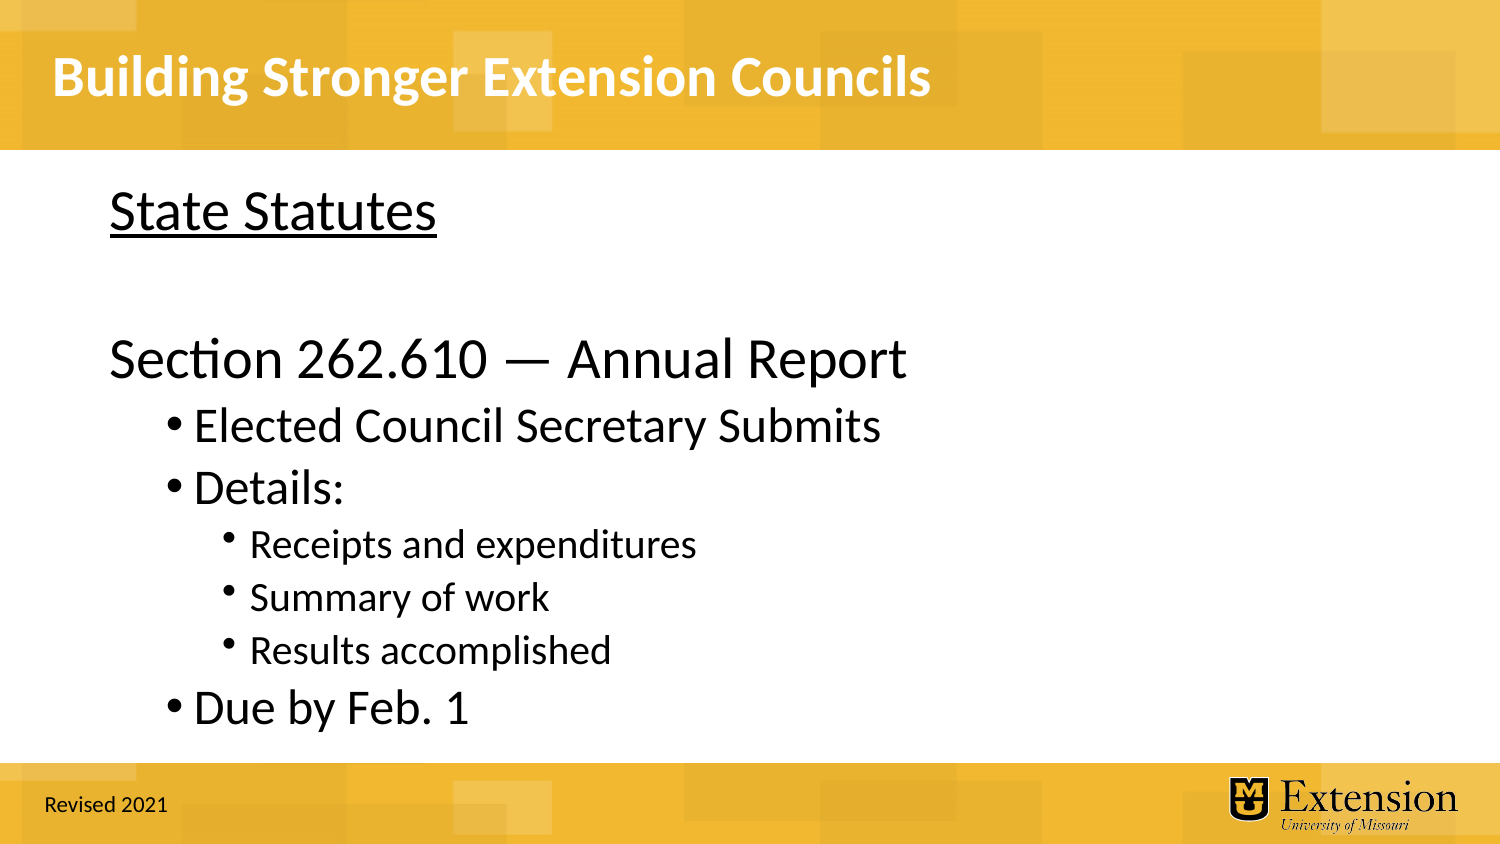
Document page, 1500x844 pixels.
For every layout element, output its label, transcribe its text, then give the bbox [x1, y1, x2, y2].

list State Statutes Section 262.610 — Annual Report Elected Council Secretary Submits Details: Receipts and expenditures Summary of work Results accomplished Due by Feb. 1 [94, 172, 1350, 753]
picture [0, 763, 1500, 844]
picture [0, 0, 1500, 150]
